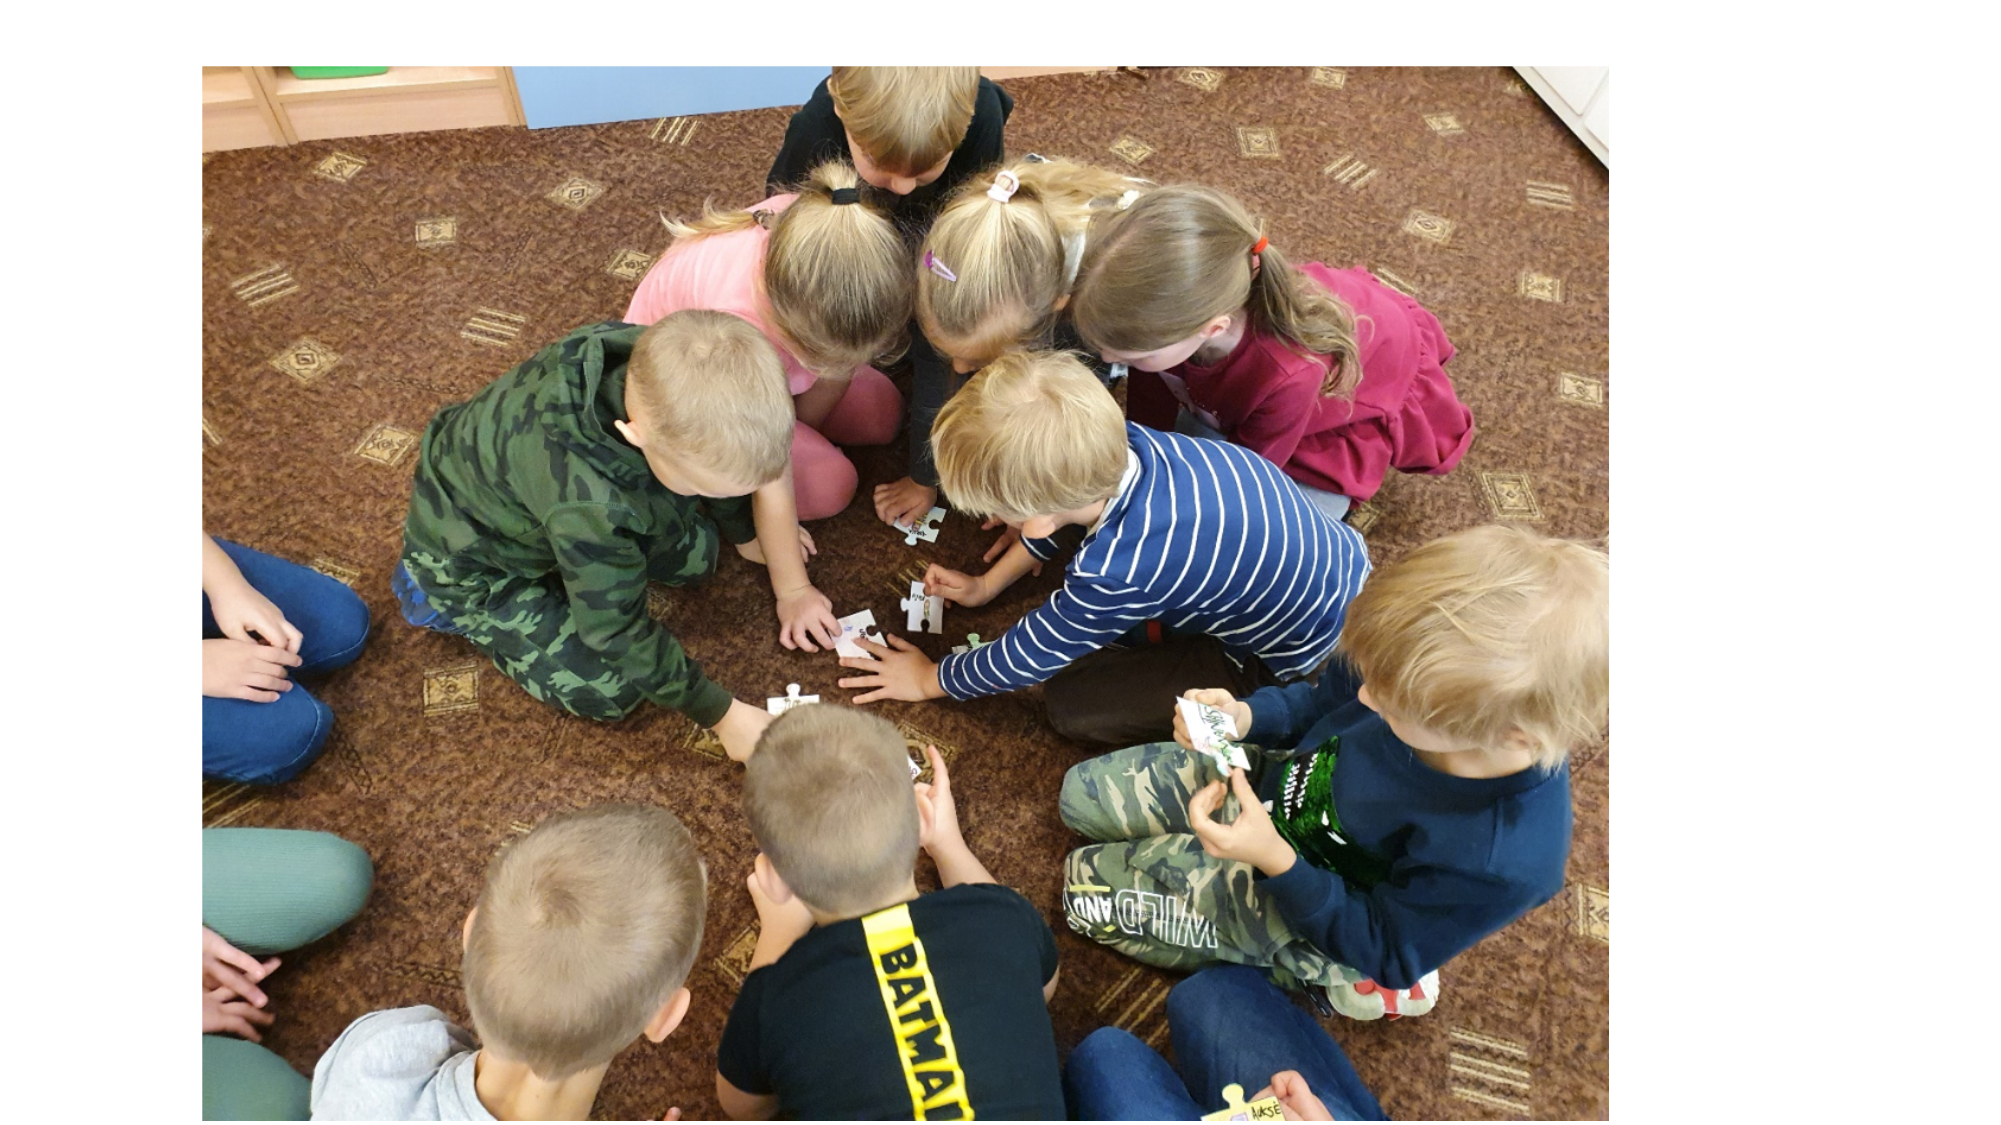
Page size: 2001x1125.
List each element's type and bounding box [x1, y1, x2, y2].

list [201, 65, 1609, 1121]
